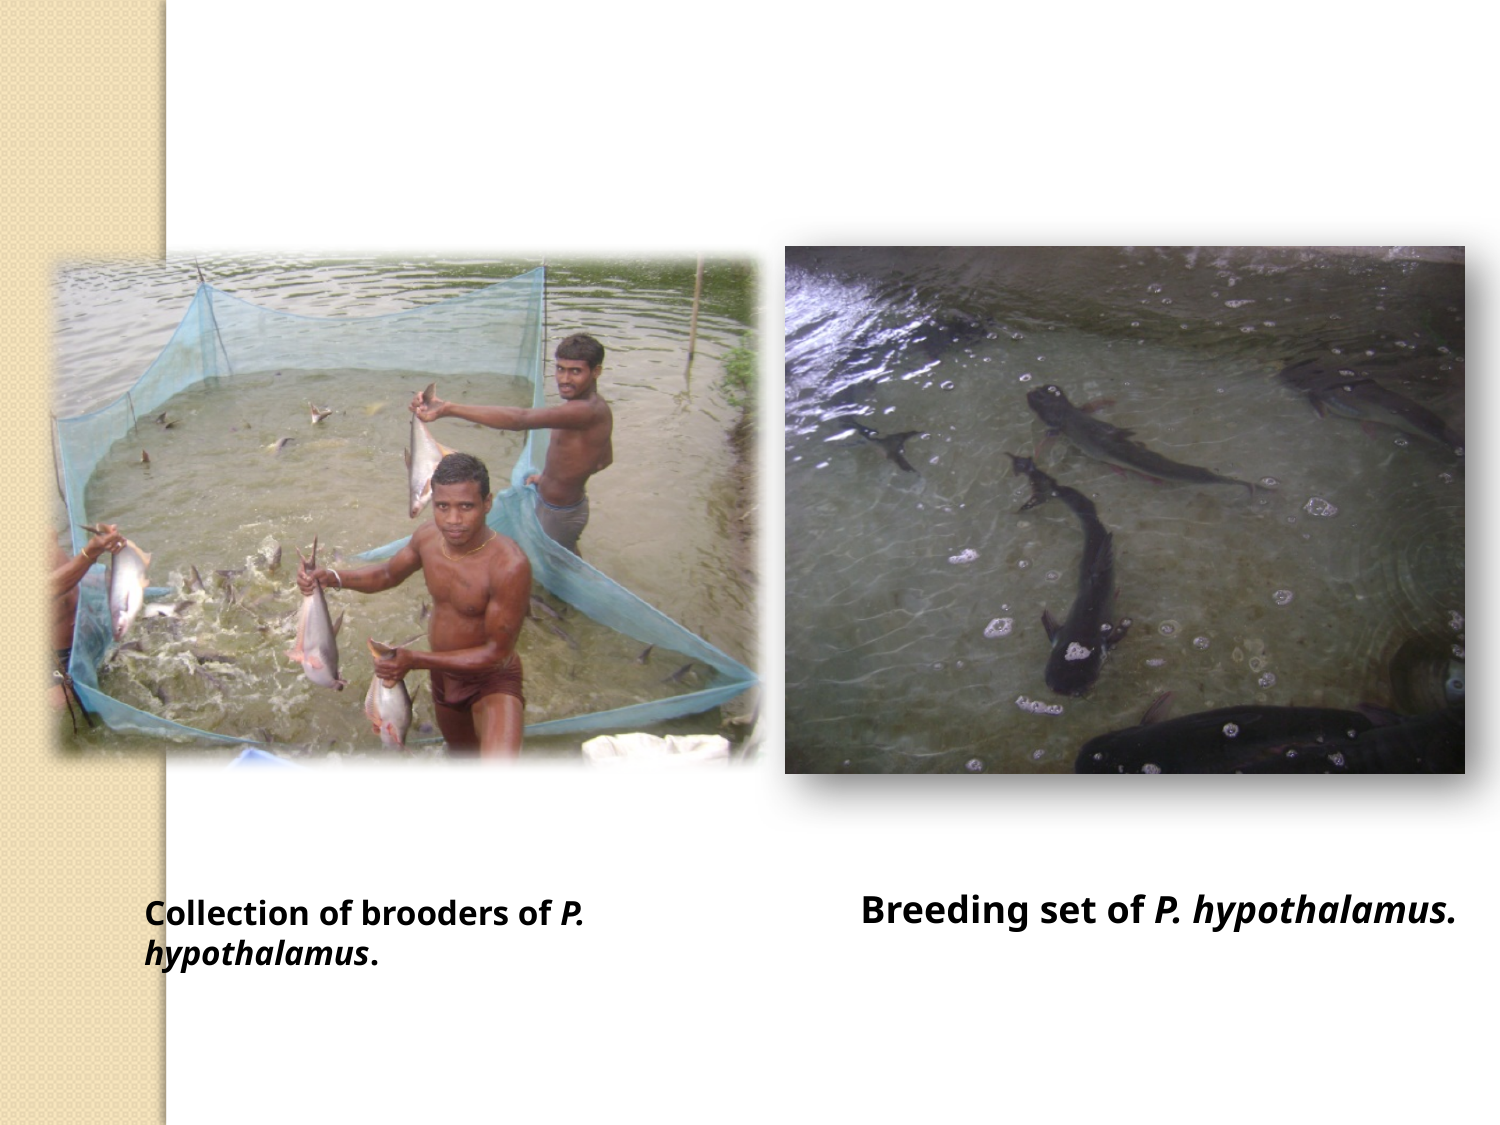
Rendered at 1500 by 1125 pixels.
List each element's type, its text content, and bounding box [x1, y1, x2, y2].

picture [784, 245, 1466, 774]
text_box Breeding set of P. hypothalamus. [845, 878, 1474, 984]
picture [34, 243, 774, 774]
text_box Collection of brooders of P. hypothalamus. [129, 884, 833, 980]
